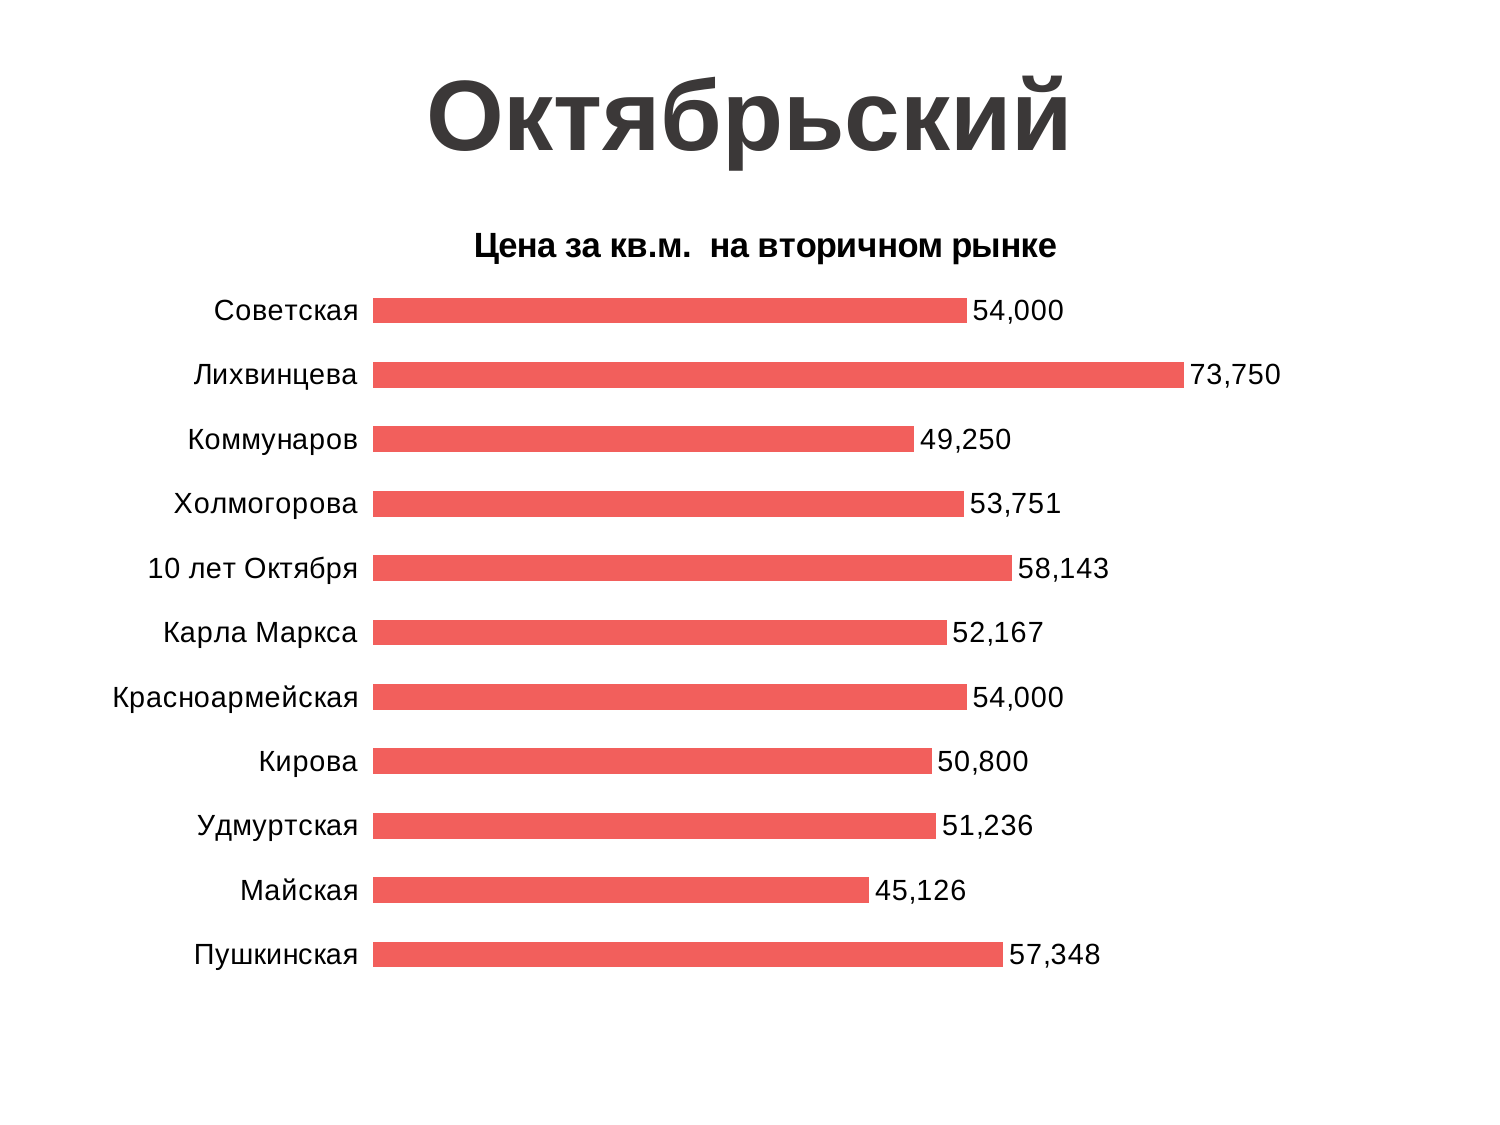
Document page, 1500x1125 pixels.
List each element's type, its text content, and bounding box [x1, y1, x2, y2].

text_box Октябрьский [147, 42, 1353, 178]
chart [112, 190, 1400, 1047]
